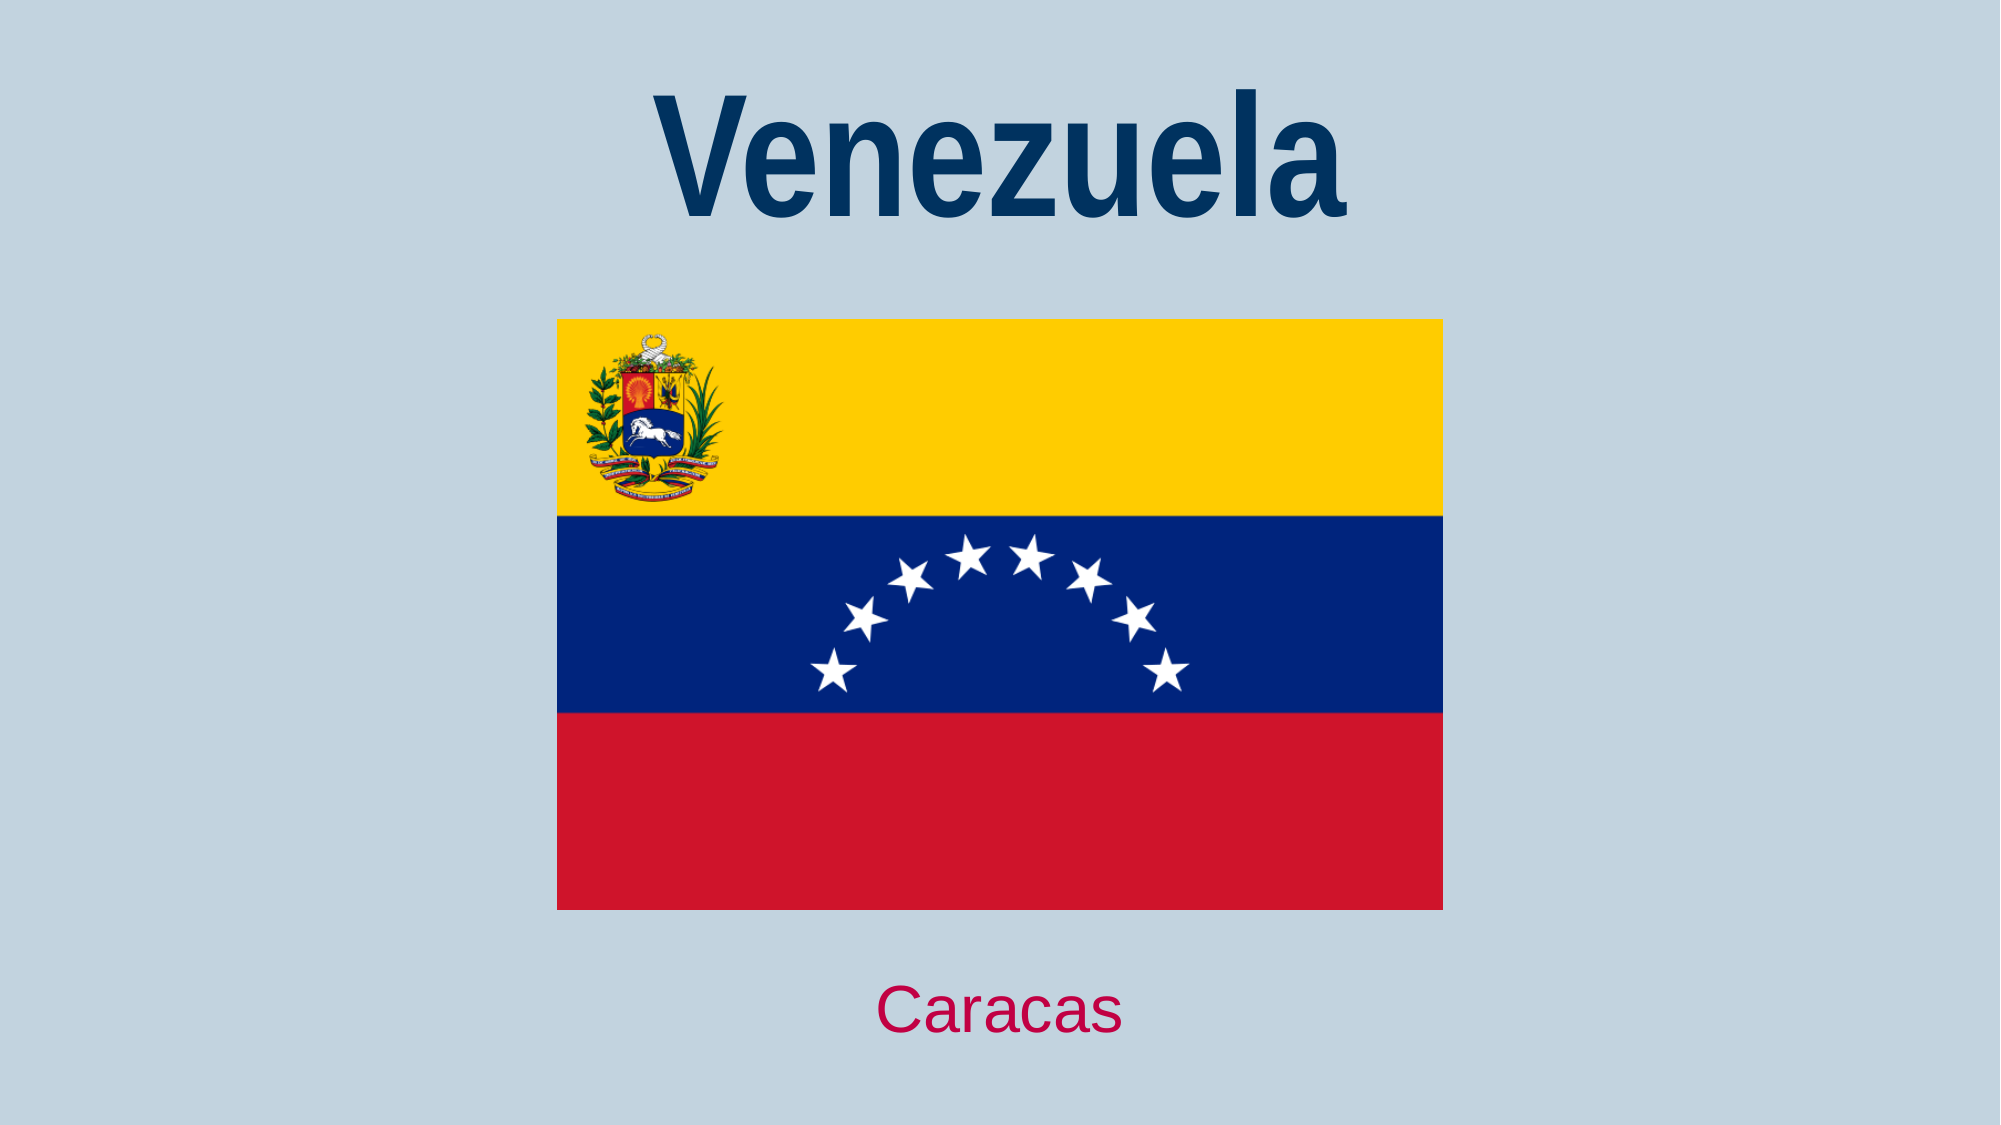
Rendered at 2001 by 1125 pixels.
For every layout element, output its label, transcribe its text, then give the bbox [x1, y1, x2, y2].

picture [556, 319, 1443, 910]
title Venezuela [249, 94, 1750, 262]
subtitle Caracas [261, 967, 1739, 1059]
